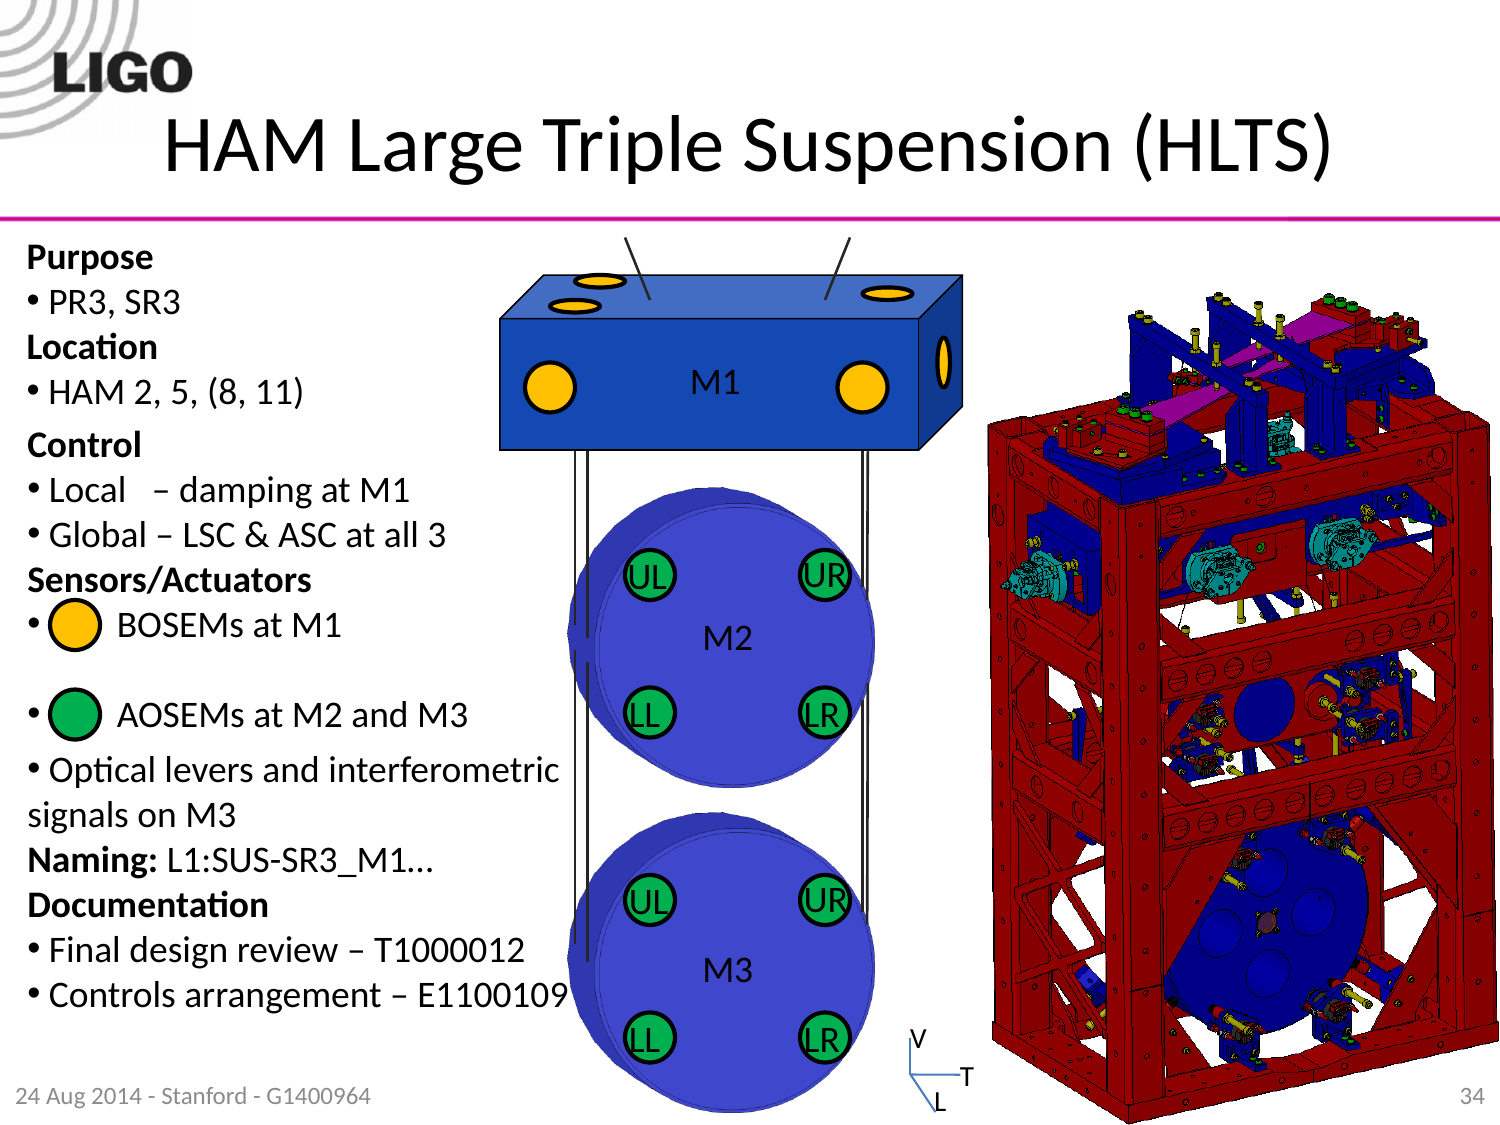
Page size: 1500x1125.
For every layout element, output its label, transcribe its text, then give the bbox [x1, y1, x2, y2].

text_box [12, 412, 588, 1082]
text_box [899, 1011, 975, 1125]
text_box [499, 237, 963, 1113]
footer 24 Aug 2014 - Stanford - G1400964 [0, 1065, 475, 1125]
picture [983, 287, 1500, 1125]
text_box Purpose PR3, SR3 Location HAM 2, 5, (8, 11) [11, 231, 512, 411]
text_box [0, 0, 1500, 223]
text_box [612, 542, 877, 1069]
